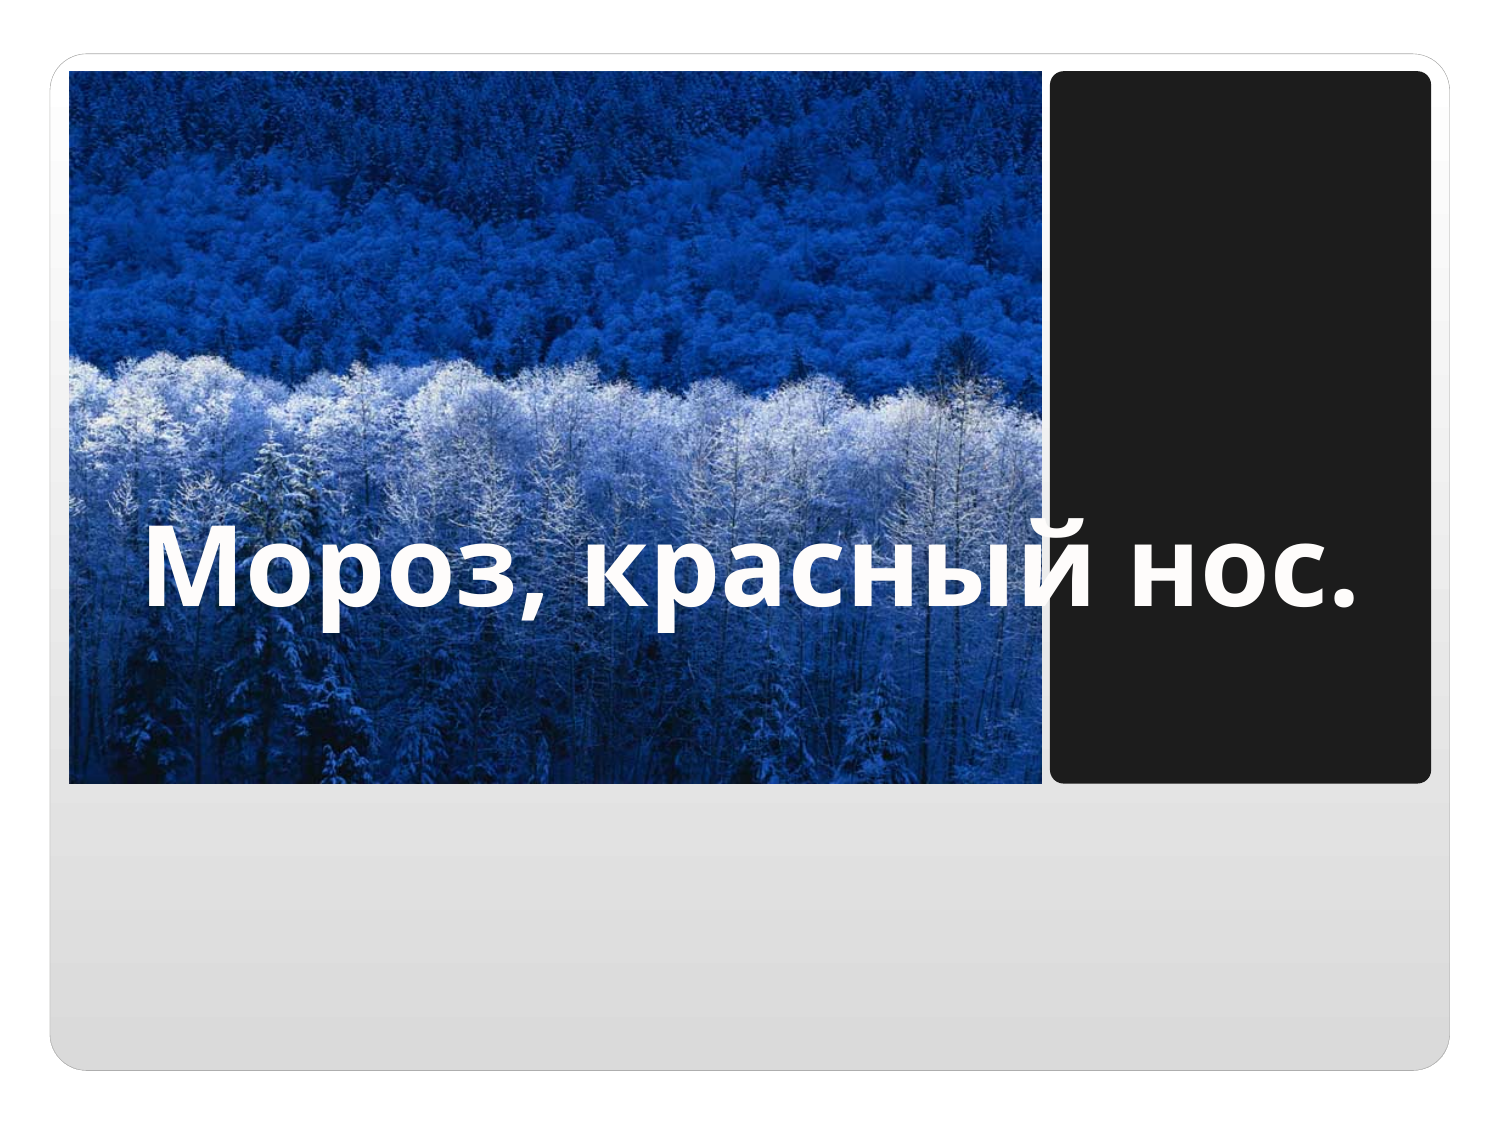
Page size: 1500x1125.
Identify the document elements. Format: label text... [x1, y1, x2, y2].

picture [68, 71, 1042, 785]
text_box Мороз, красный нос. [57, 486, 63, 637]
text_box Мороз, красный нос. [1047, 486, 1443, 637]
